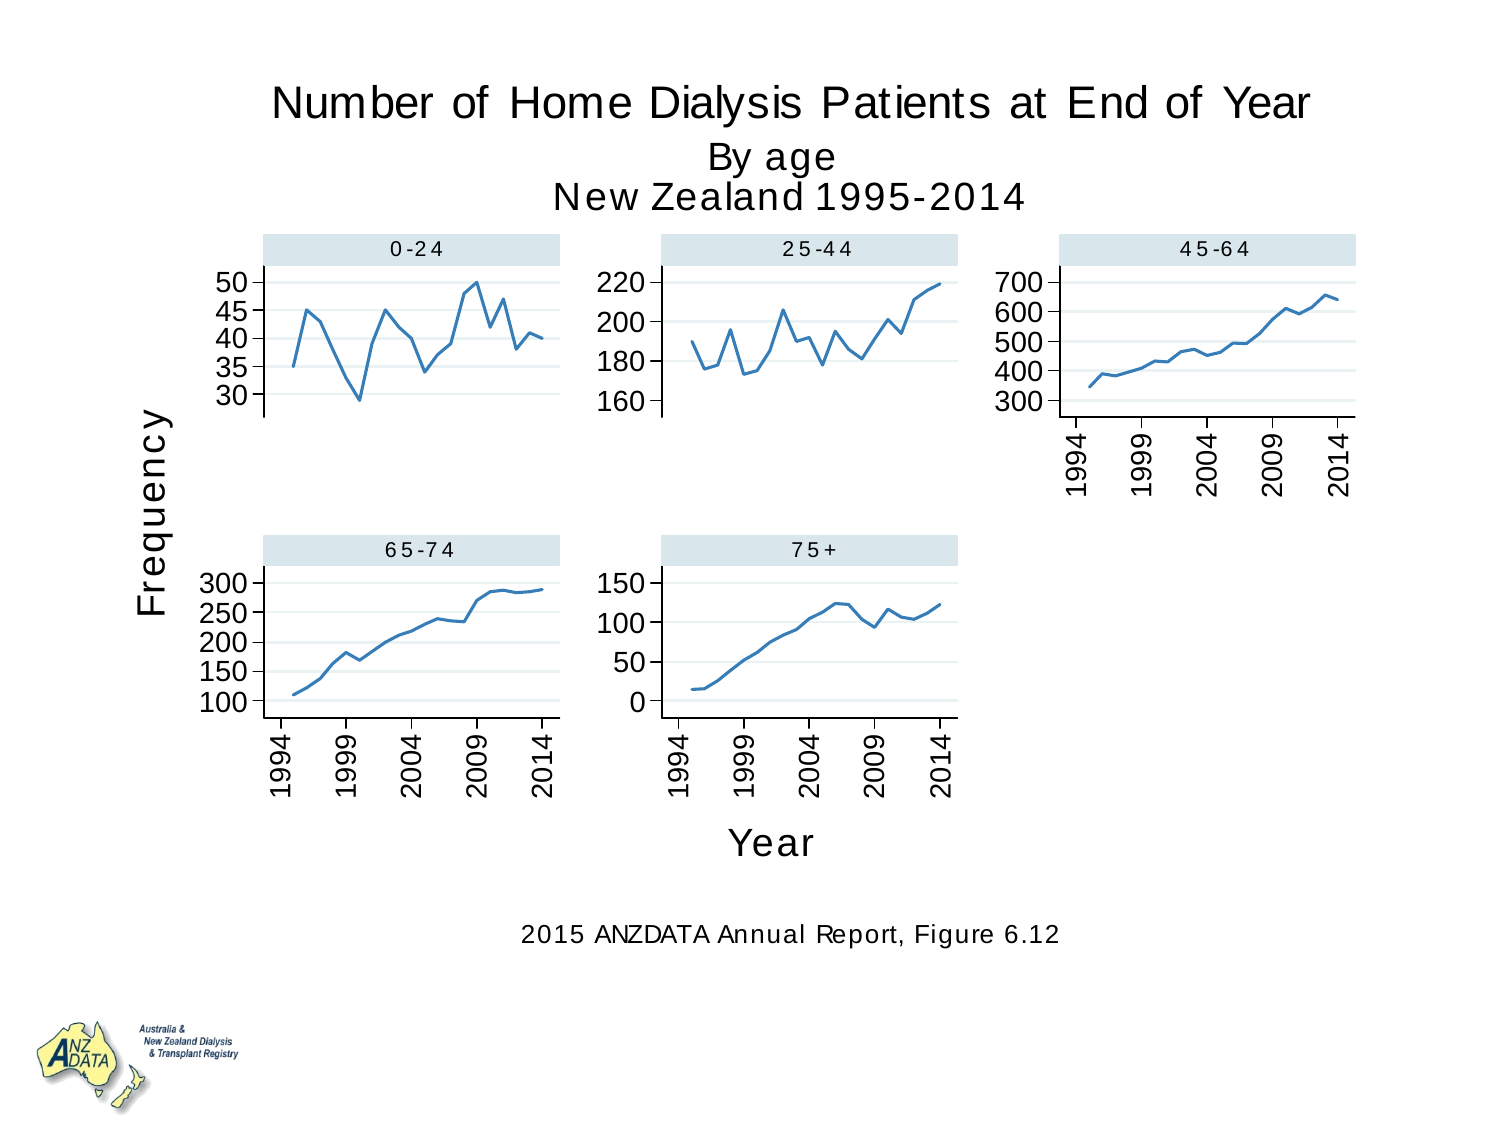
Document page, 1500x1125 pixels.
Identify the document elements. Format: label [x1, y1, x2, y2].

picture [100, 42, 1400, 988]
picture [29, 1016, 243, 1118]
